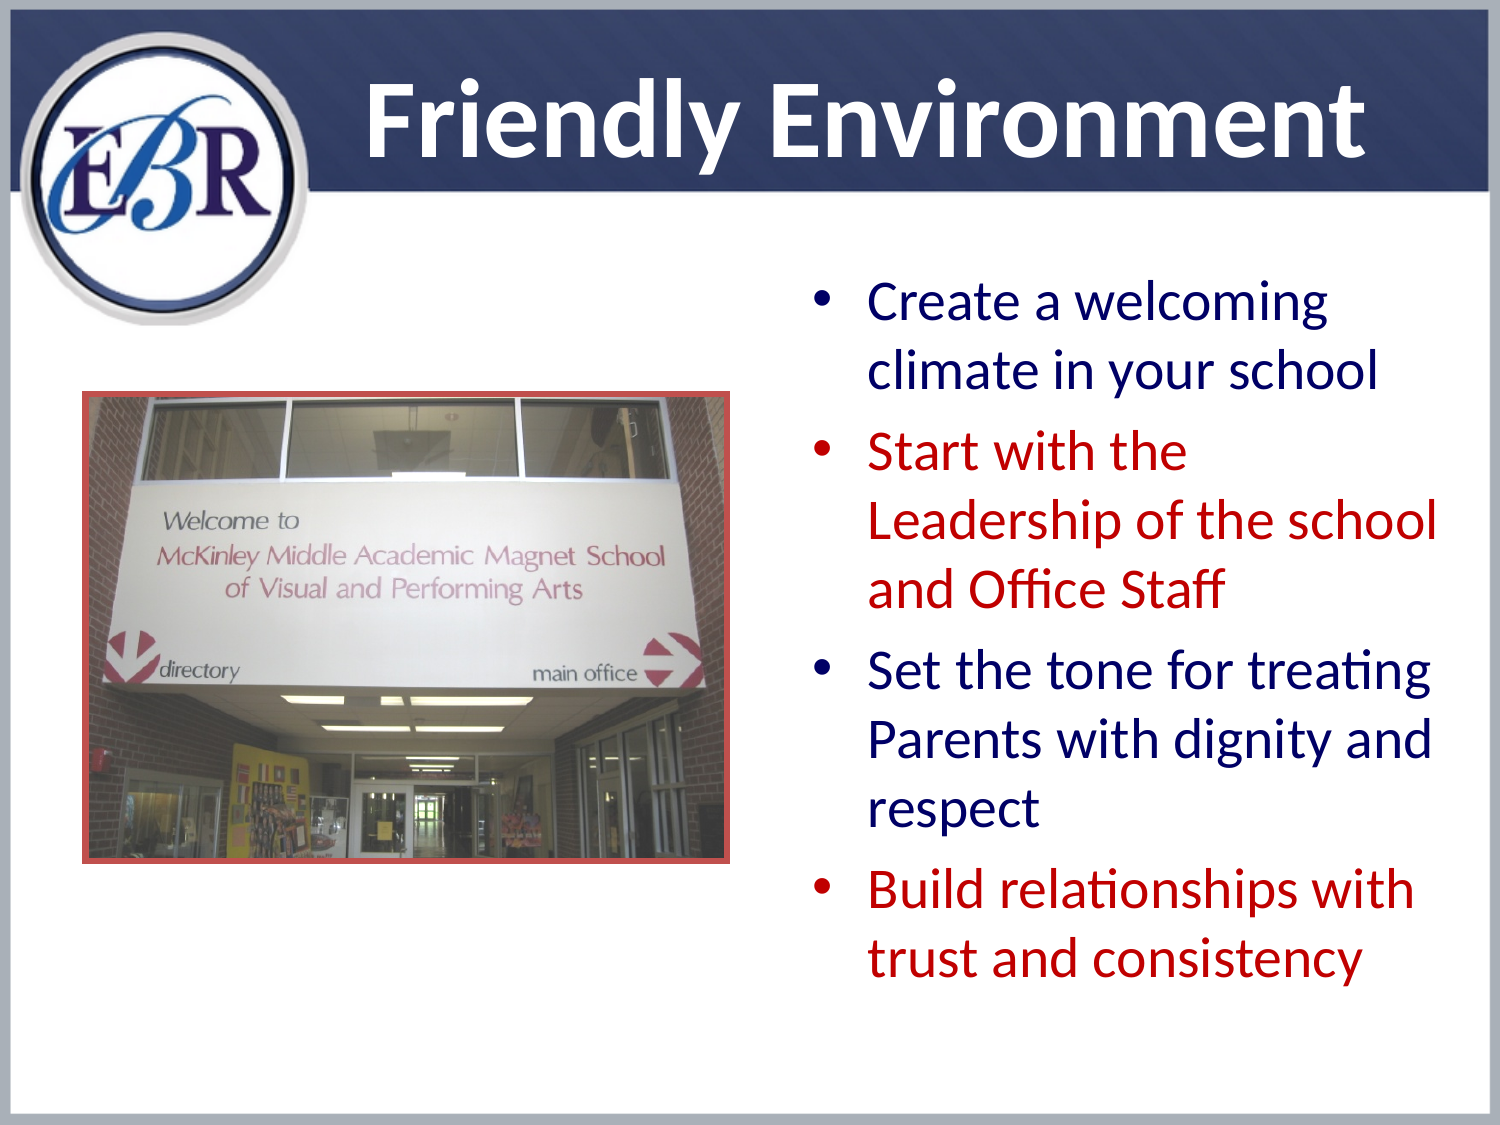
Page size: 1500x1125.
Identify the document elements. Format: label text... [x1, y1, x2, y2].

list Create a welcoming climate in your school Start with the Leadership of the school and Office Staff Set the tone for treating Parents with dignity and respect Build relationships with trust and consistency [797, 255, 1460, 998]
title Friendly Environment [191, 19, 1500, 207]
picture [0, 0, 1500, 1125]
